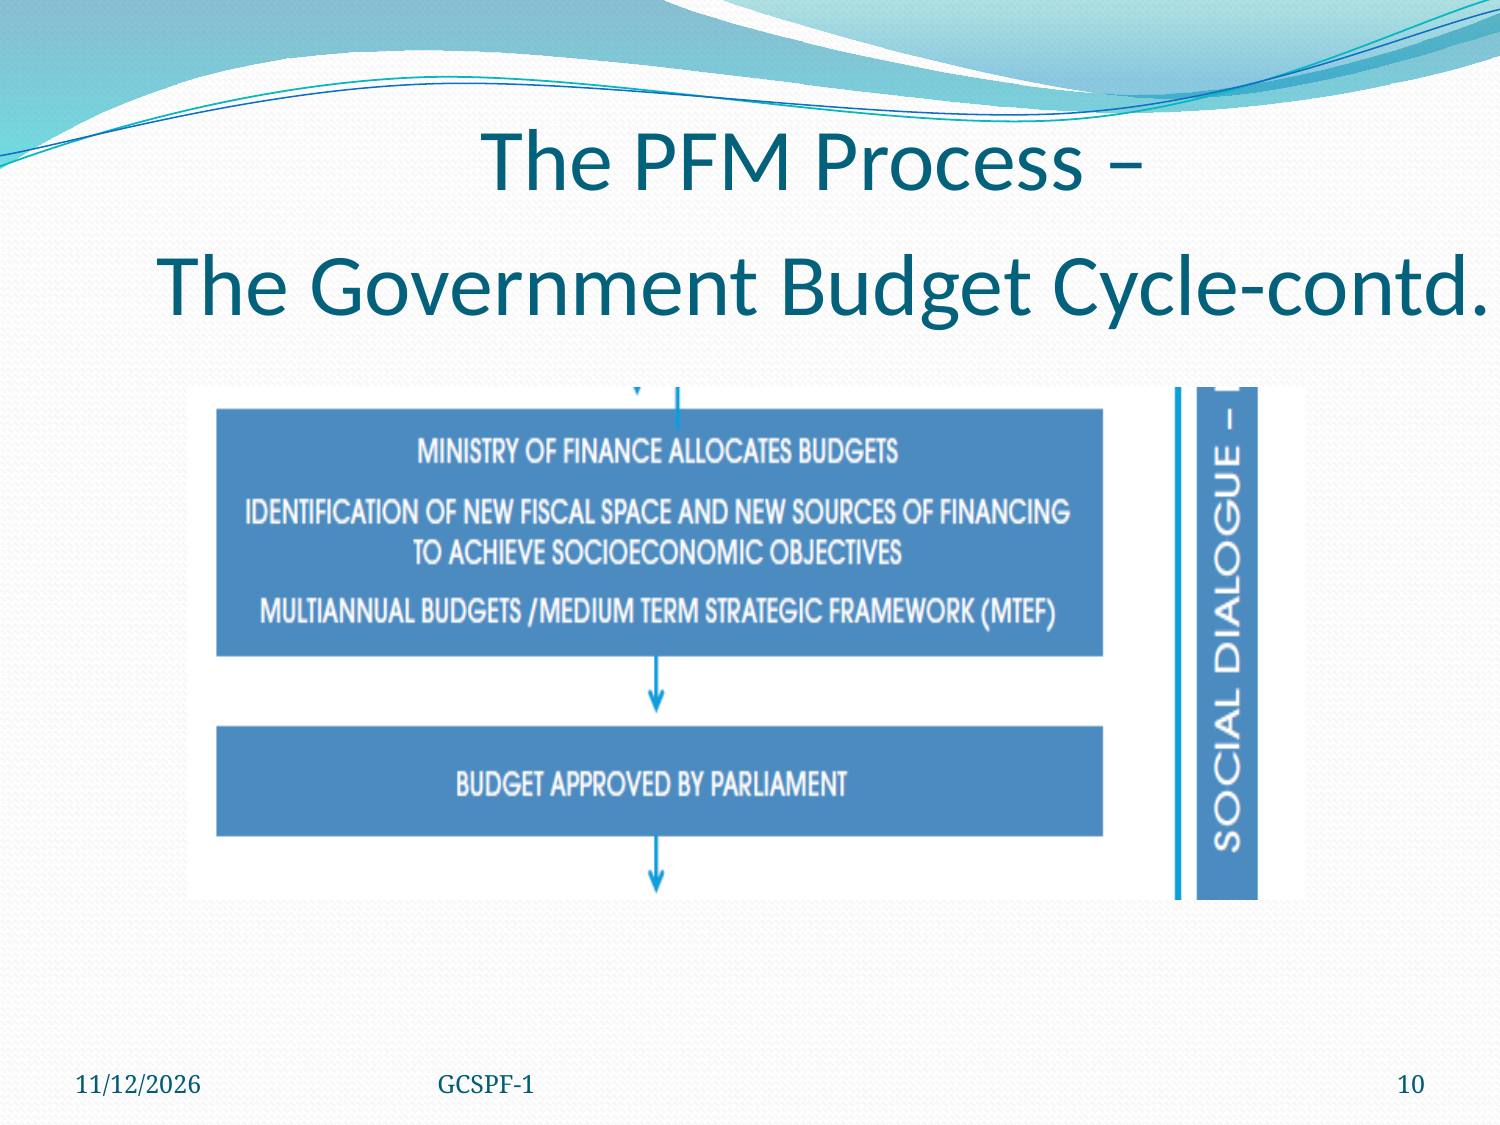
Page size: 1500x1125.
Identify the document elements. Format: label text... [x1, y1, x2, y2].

slide_number 10 [1299, 1042, 1425, 1103]
footer GCSPF-1 [437, 1042, 988, 1103]
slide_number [75, 1042, 425, 1103]
title The PFM Process – The Government Budget Cycle-contd. [150, 87, 1500, 338]
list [187, 387, 1305, 901]
